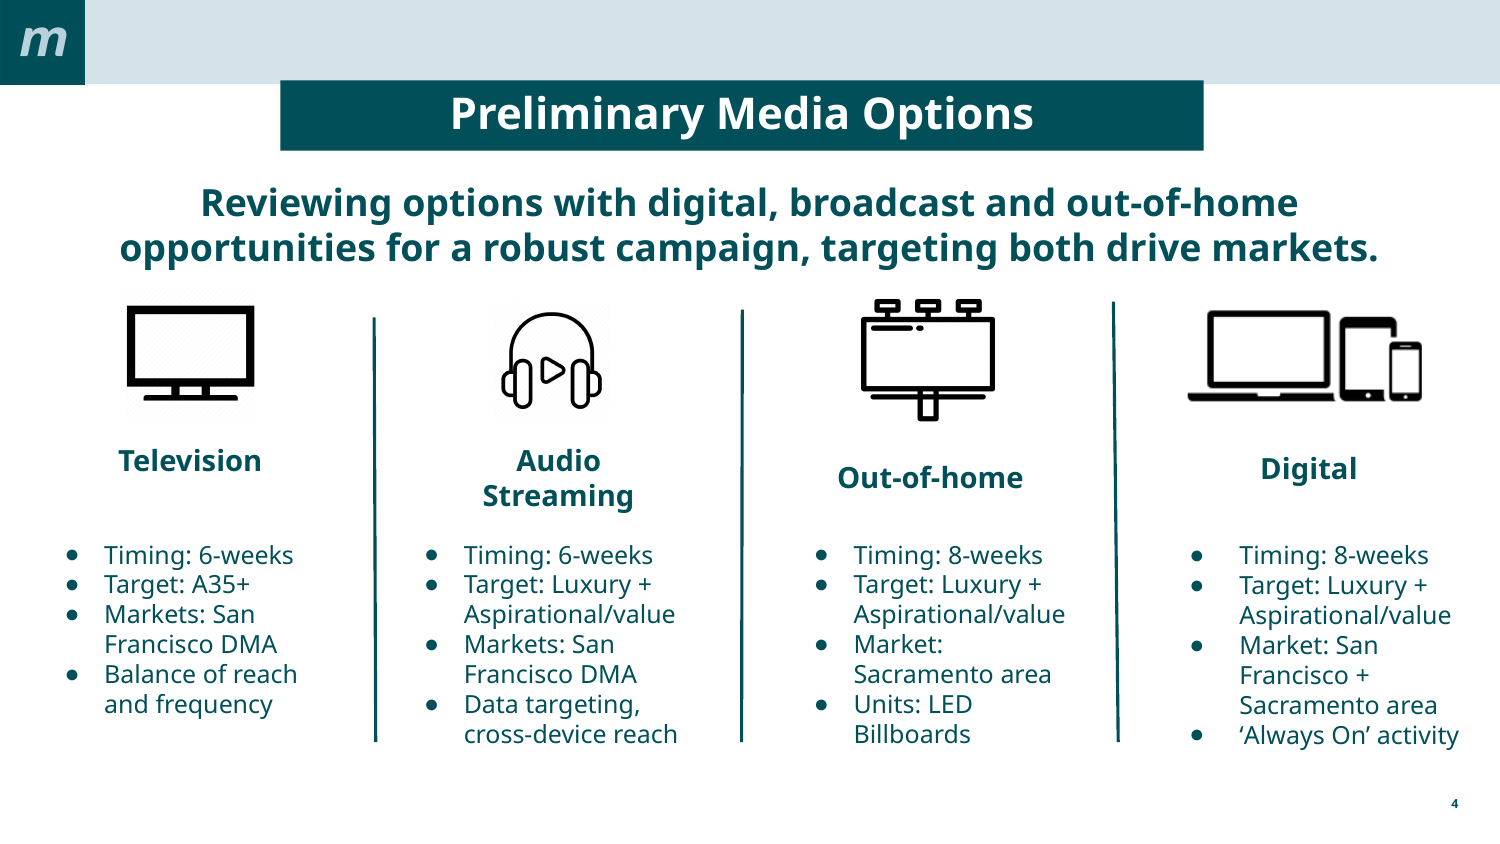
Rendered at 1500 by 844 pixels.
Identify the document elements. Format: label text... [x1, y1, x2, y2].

text_box Out-of-home [747, 453, 1108, 534]
text_box Digital [1124, 444, 1500, 524]
text_box Audio Streaming [450, 436, 667, 483]
text_box Timing: 6-weeks Target: Luxury + Aspirational/value Markets: San Francisco DMA Data targeting, cross-device reach [396, 533, 722, 844]
picture [861, 293, 995, 427]
slide_number 4 [1410, 798, 1500, 811]
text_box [1113, 301, 1119, 743]
picture [492, 301, 611, 420]
text_box Timing: 8-weeks Target: Luxury + Aspirational/value Market: San Francisco + Sacramento area ‘Always On’ activity [1153, 534, 1490, 779]
text_box Timing: 8-weeks Target: Luxury + Aspirational/value Market: Sacramento area Units: LED Billboards [785, 533, 1094, 844]
picture [123, 285, 258, 420]
picture [0, 0, 85, 85]
text_box Timing: 6-weeks Target: A35+ Markets: San Francisco DMA Balance of reach and frequency [36, 533, 345, 844]
list Reviewing options with digital, broadcast and out-of-home opportunities for a robust campaign, targeting both drive markets. [75, 173, 1425, 231]
title Preliminary Media Options [280, 80, 1204, 151]
text_box Television [82, 436, 299, 517]
picture [1175, 278, 1436, 429]
